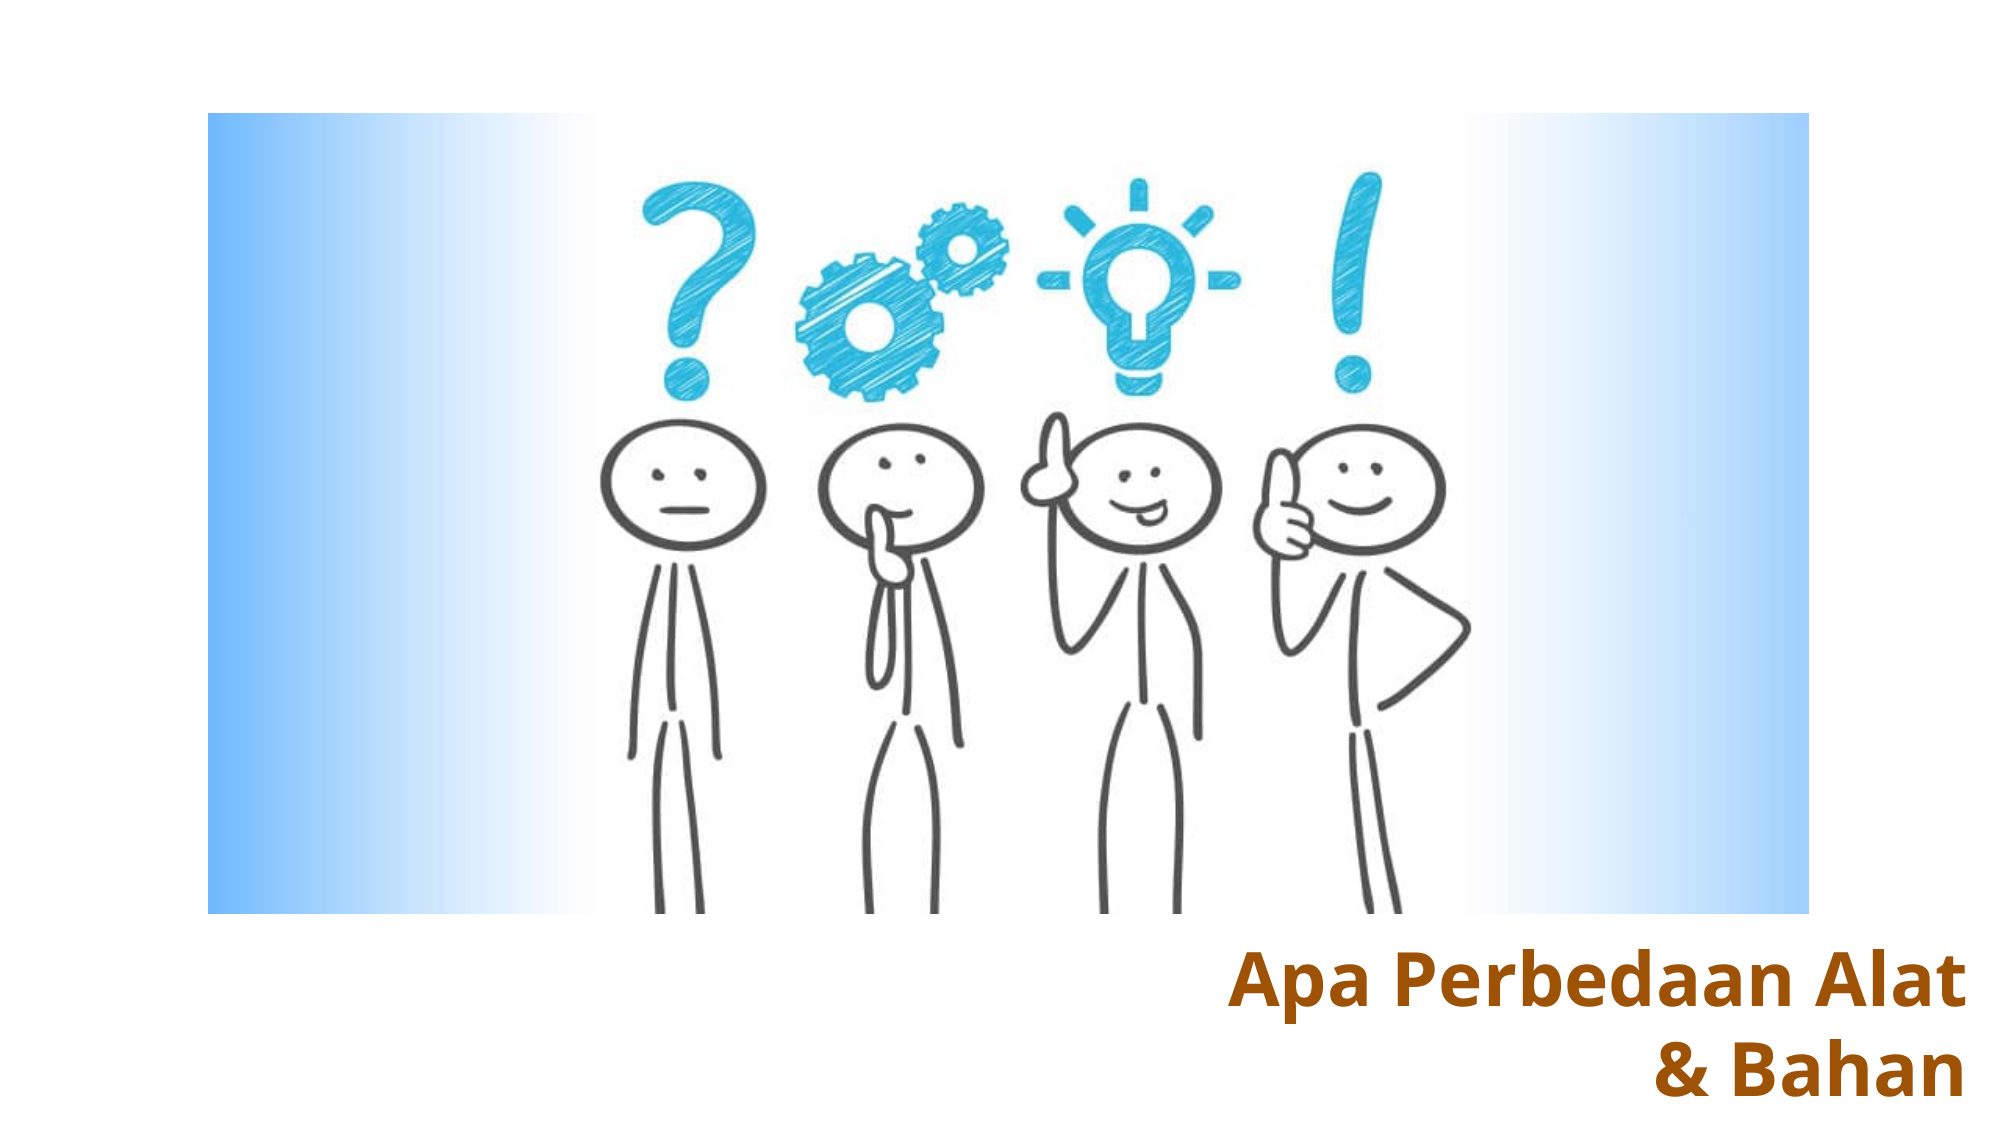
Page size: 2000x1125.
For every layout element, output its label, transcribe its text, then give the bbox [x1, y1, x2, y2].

picture [208, 113, 1809, 914]
text_box Apa Perbedaan Alat & Bahan [1200, 924, 1969, 1120]
